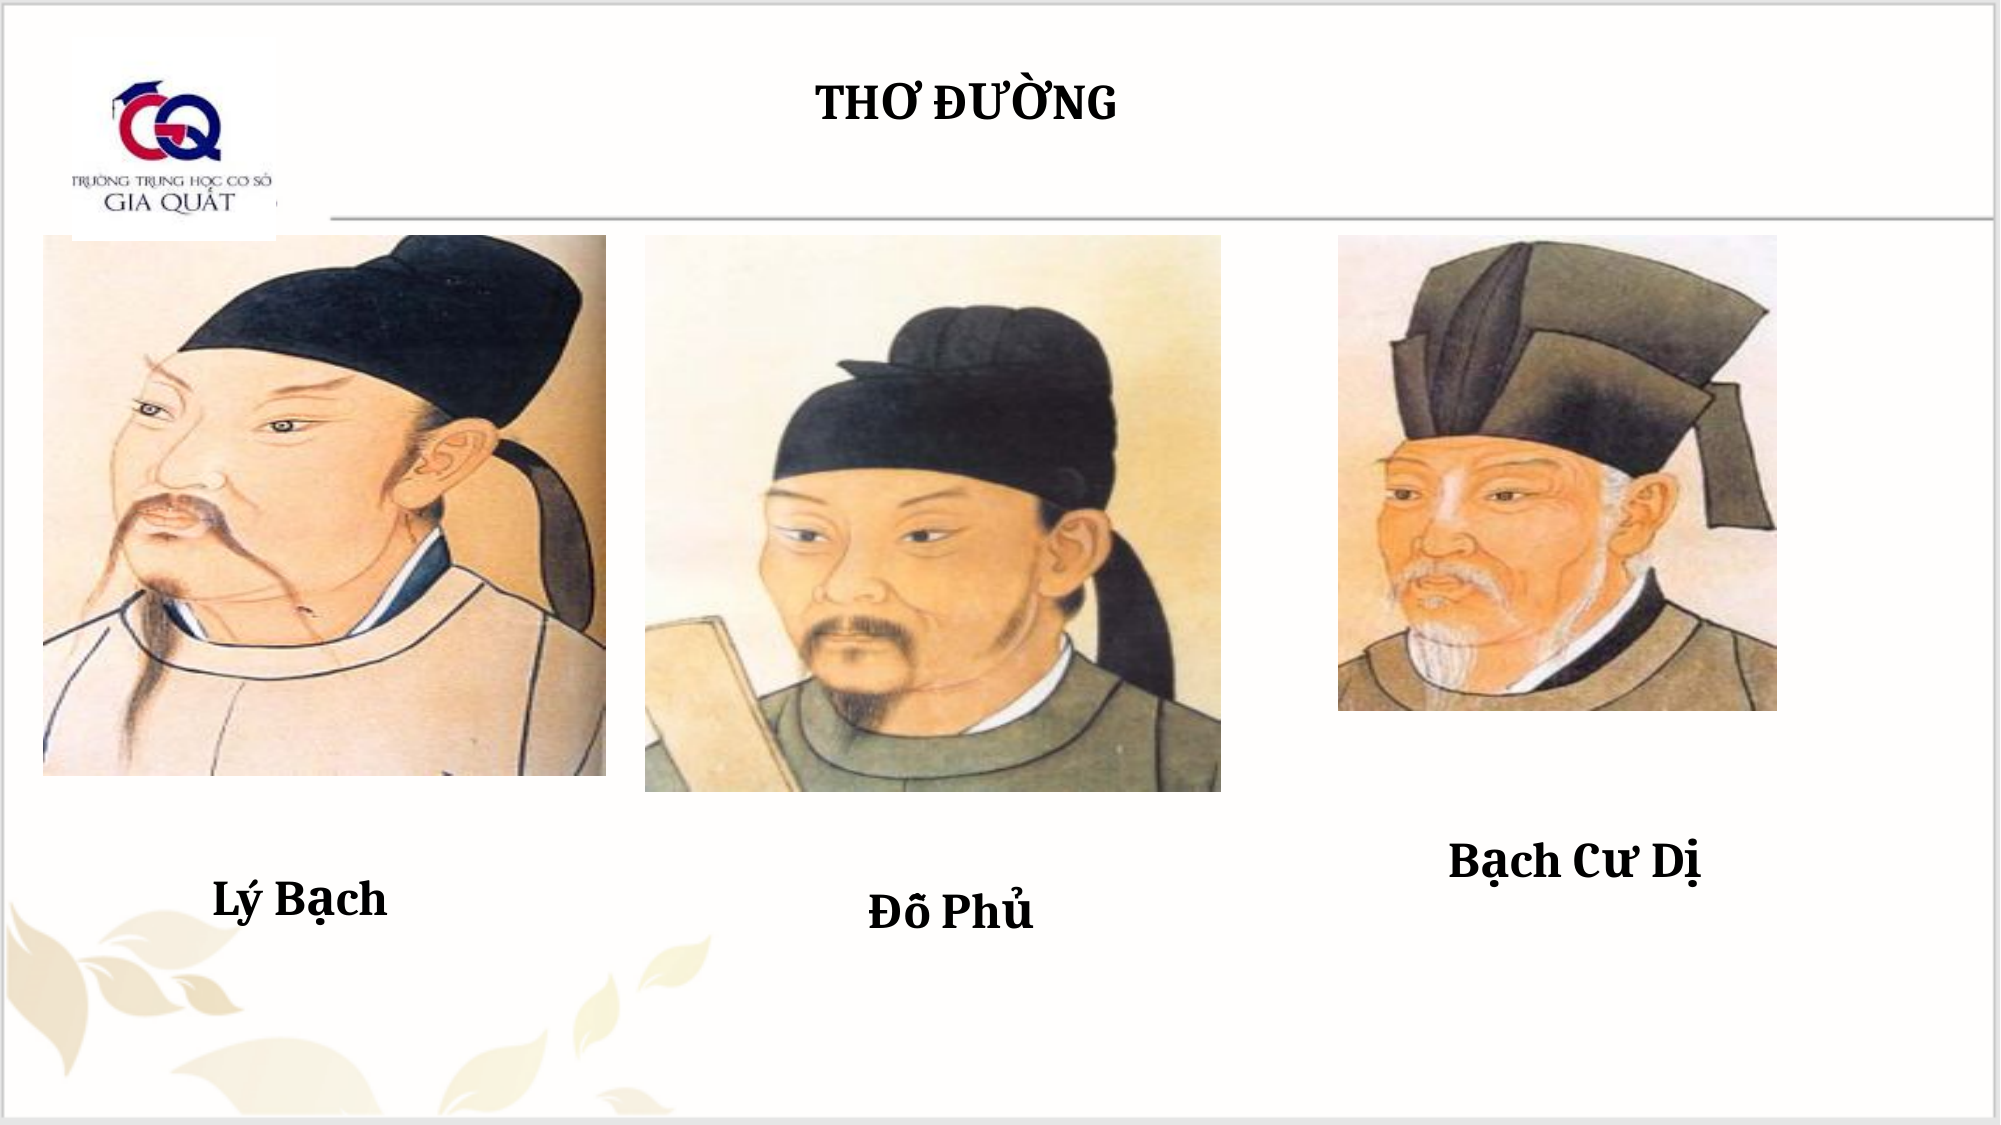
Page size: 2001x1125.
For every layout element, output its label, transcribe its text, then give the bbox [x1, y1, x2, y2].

text_box THƠ ĐƯỜNG [743, 62, 1189, 137]
picture [0, 0, 2001, 1125]
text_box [43, 235, 607, 934]
text_box Đỗ Phủ [801, 870, 1102, 946]
text_box Bạch Cư Dị [1433, 819, 1717, 895]
